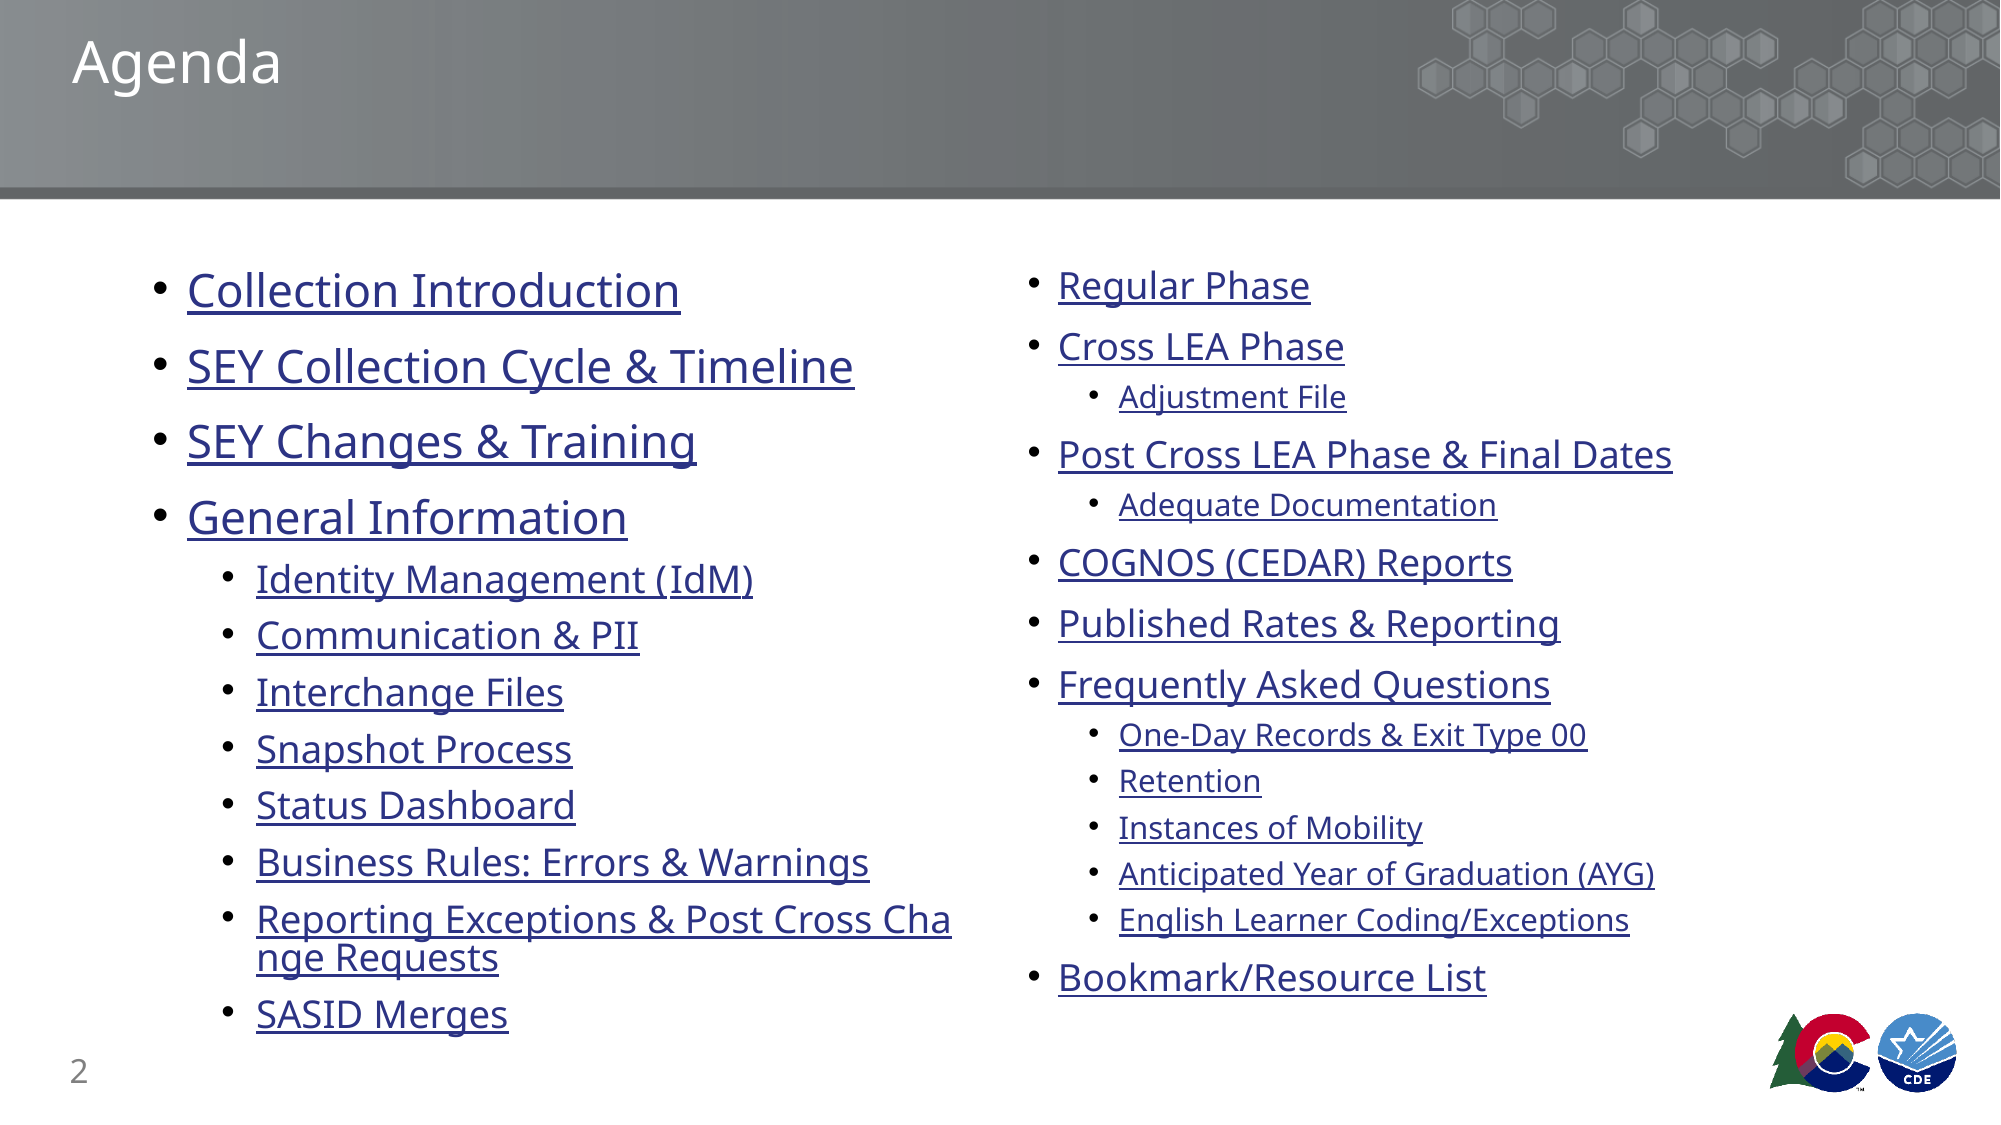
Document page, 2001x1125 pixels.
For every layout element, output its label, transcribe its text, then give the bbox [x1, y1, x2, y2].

slide_number 2 [54, 1042, 505, 1103]
list Regular Phase Cross LEA Phase Adjustment File Post Cross LEA Phase & Final Dates Adequate Documentation COGNOS (CEDAR) Reports Published Rates & Reporting Frequently Asked Questions One-Day Records & Exit Type 00 Retention Instances of Mobility Anticipated Year of Graduation (AYG) English Learner Coding/Exceptions Bookmark/Resource List [1012, 254, 1863, 1010]
picture [1768, 1012, 1957, 1093]
list Collection Introduction SEY Collection Cycle & Timeline SEY Changes & Training General Information Identity Management (IdM) Communication & PII Interchange Files Snapshot Process Status Dashboard Business Rules: Errors & Warnings Reporting Exceptions & Post Cross Change Requests SASID Merges [137, 254, 988, 1010]
title Agenda [72, 33, 1396, 182]
